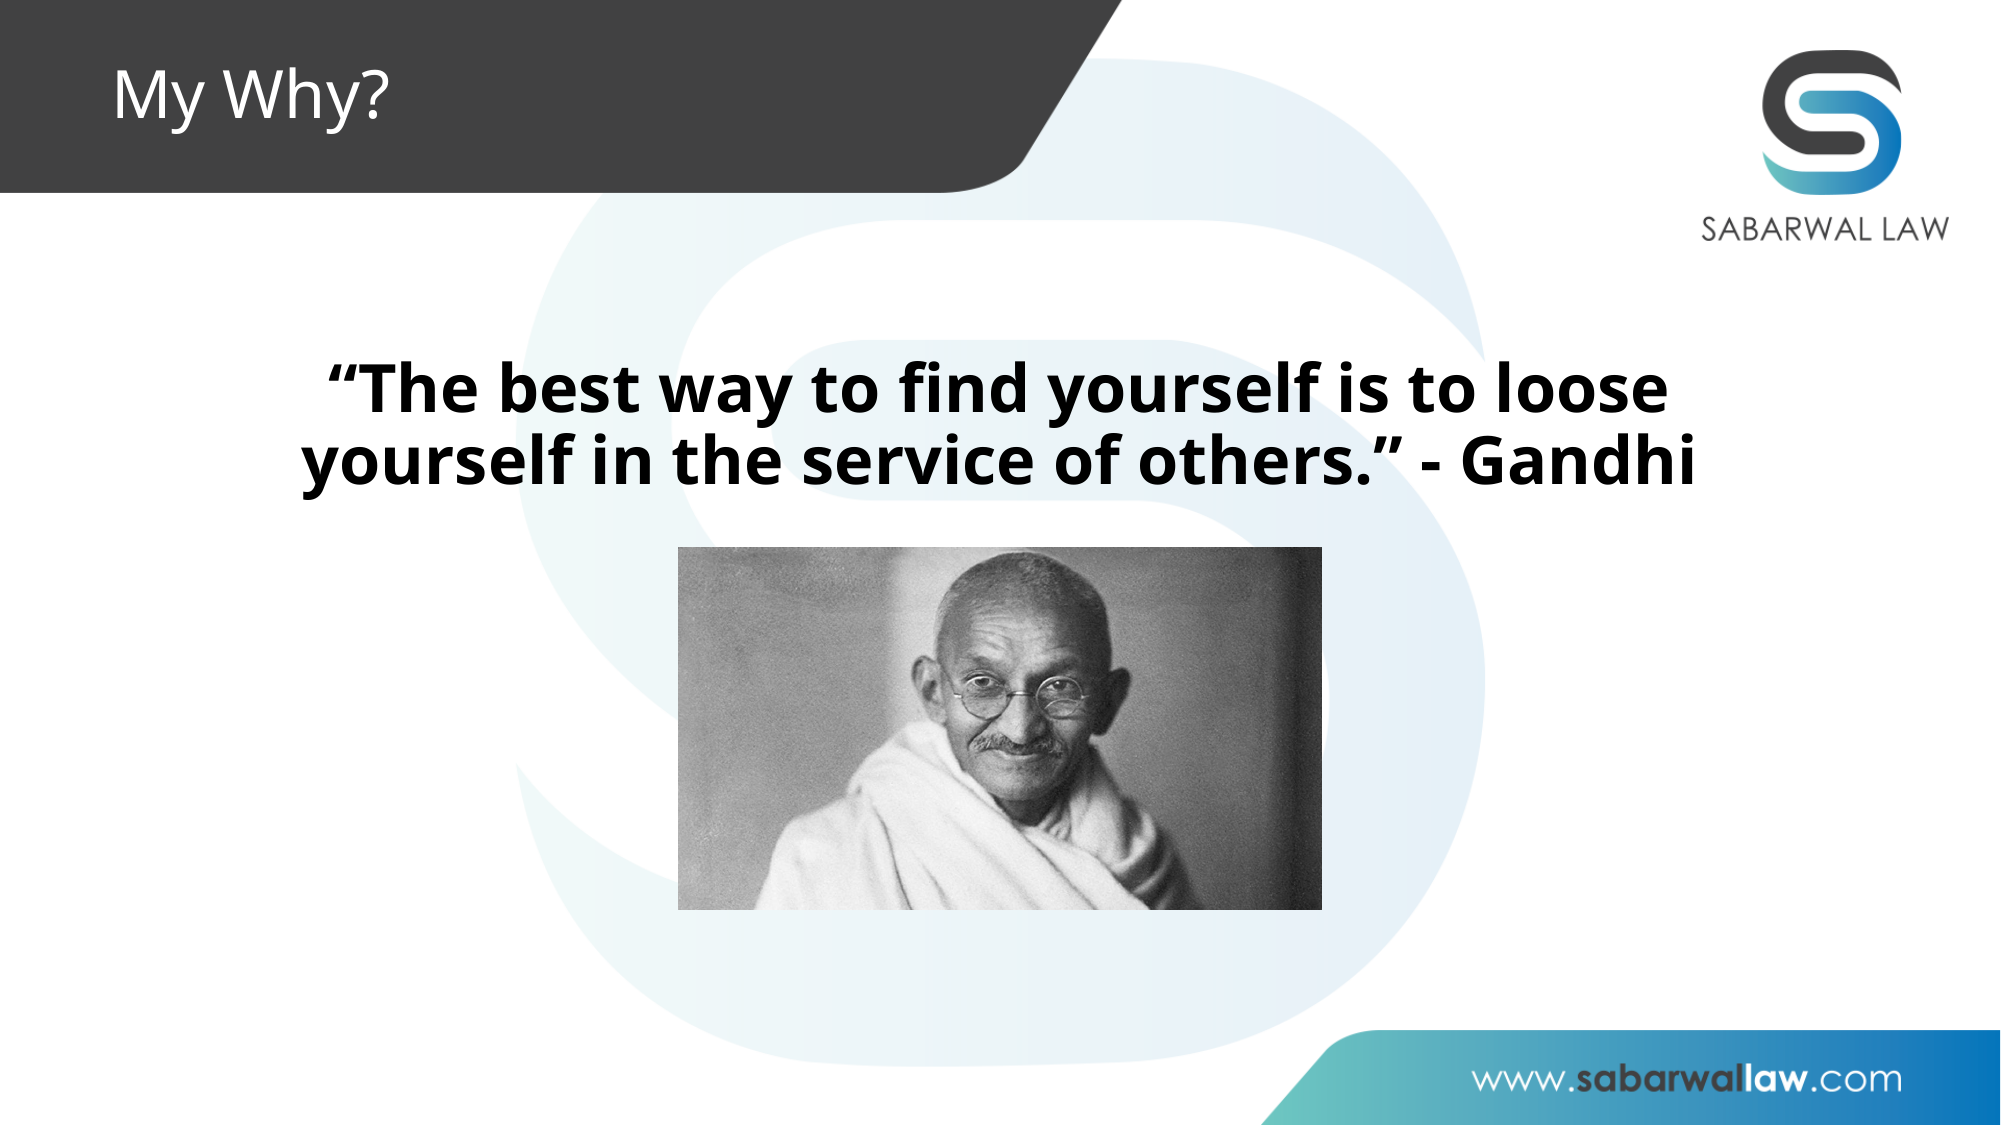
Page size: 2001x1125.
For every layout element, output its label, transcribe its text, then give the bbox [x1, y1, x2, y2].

subtitle “The best way to find yourself is to loose yourself in the service of others.” - Gandhi [249, 290, 1750, 563]
title My Why? [96, 0, 1044, 194]
picture [0, 0, 2001, 1125]
